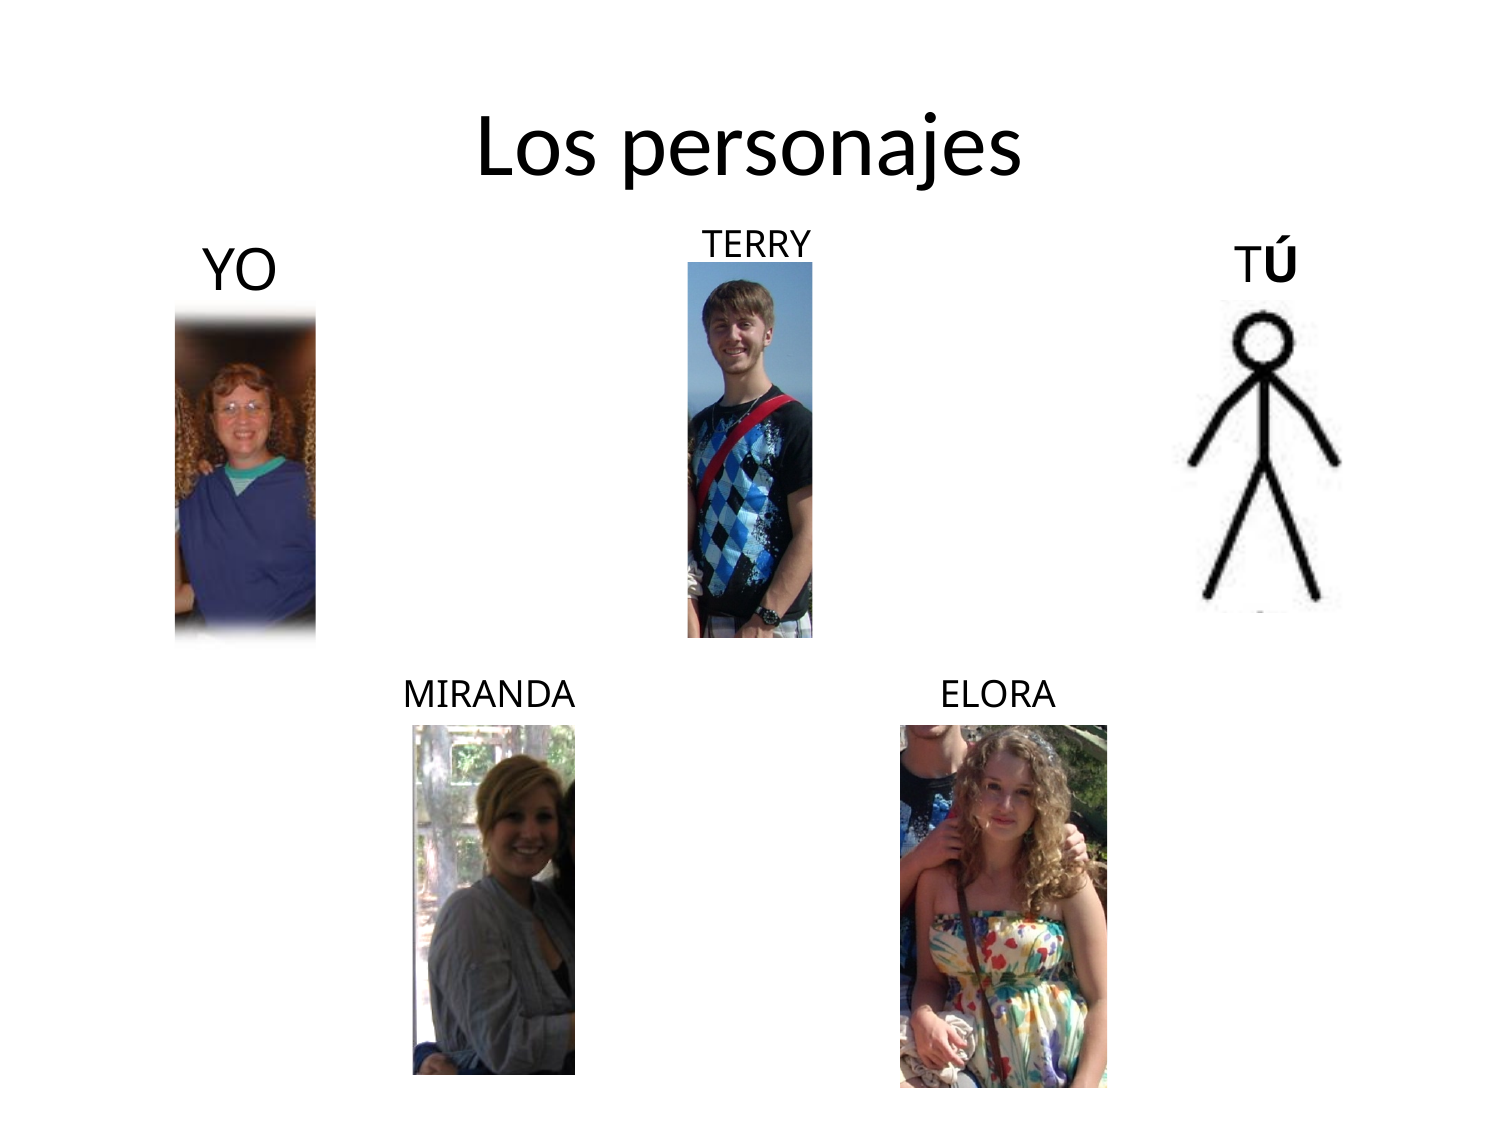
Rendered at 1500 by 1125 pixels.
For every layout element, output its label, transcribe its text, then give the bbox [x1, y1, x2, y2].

picture [412, 724, 576, 1076]
picture [687, 262, 813, 638]
picture [899, 724, 1108, 1088]
picture [1149, 299, 1367, 613]
text_box TÚ [1219, 224, 1315, 298]
text_box TERRY [687, 212, 826, 273]
text_box YO [187, 224, 313, 299]
text_box MIRANDA [387, 662, 613, 723]
title Los personajes [75, 45, 1425, 233]
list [174, 299, 316, 651]
text_box ELORA [924, 662, 1075, 723]
